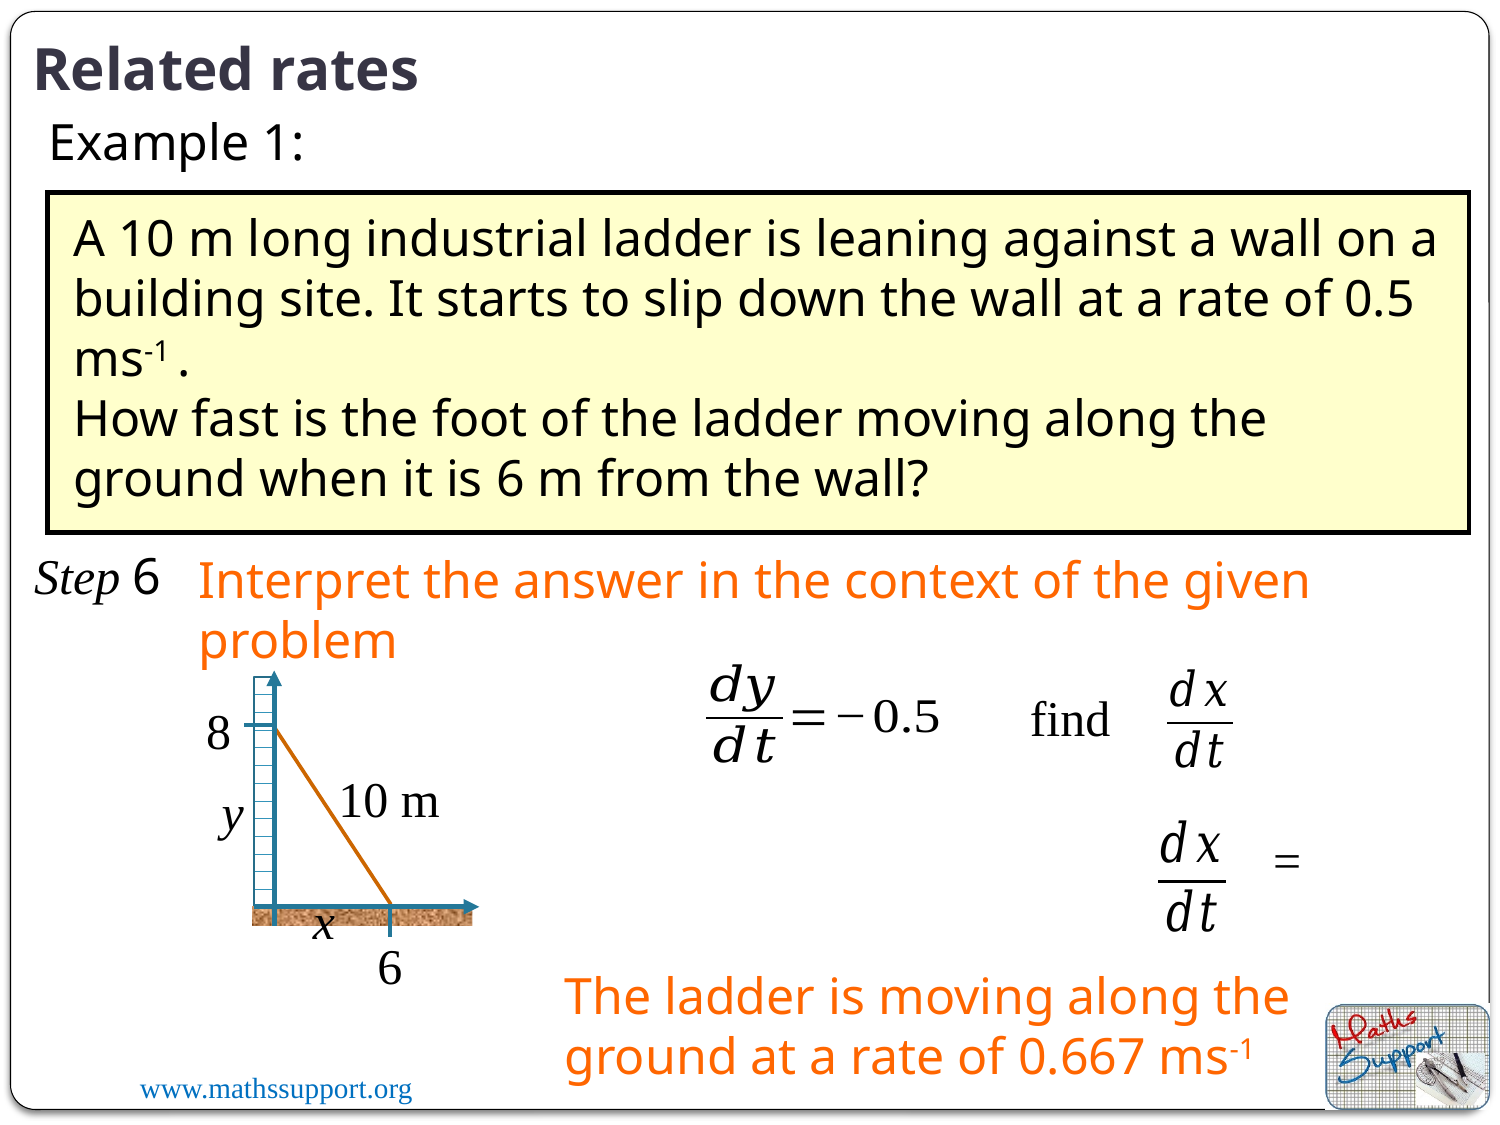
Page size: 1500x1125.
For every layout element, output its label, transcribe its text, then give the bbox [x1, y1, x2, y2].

text_box [280, 917, 298, 927]
text_box The ladder is moving along the ground at a rate of 0.667 ms-1 [549, 957, 1308, 1093]
text_box [251, 906, 269, 927]
text_box 10 m [395, 760, 468, 835]
text_box [396, 917, 473, 927]
text_box [130, 1074, 414, 1113]
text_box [46, 192, 1470, 534]
text_box 6 [362, 927, 418, 1003]
text_box Step 6 [19, 537, 177, 613]
text_box [253, 677, 269, 723]
text_box [351, 917, 384, 927]
text_box [253, 735, 267, 906]
text_box Related rates [32, 1, 1308, 102]
text_box x [298, 917, 351, 957]
text_box Example 1: [33, 103, 908, 178]
text_box Interpret the answer in the context of the given problem [184, 543, 1458, 677]
text_box y [206, 772, 259, 848]
text_box [1324, 999, 1488, 1113]
text_box 8 [191, 691, 246, 767]
text_box find [1014, 678, 1126, 754]
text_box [280, 726, 392, 905]
